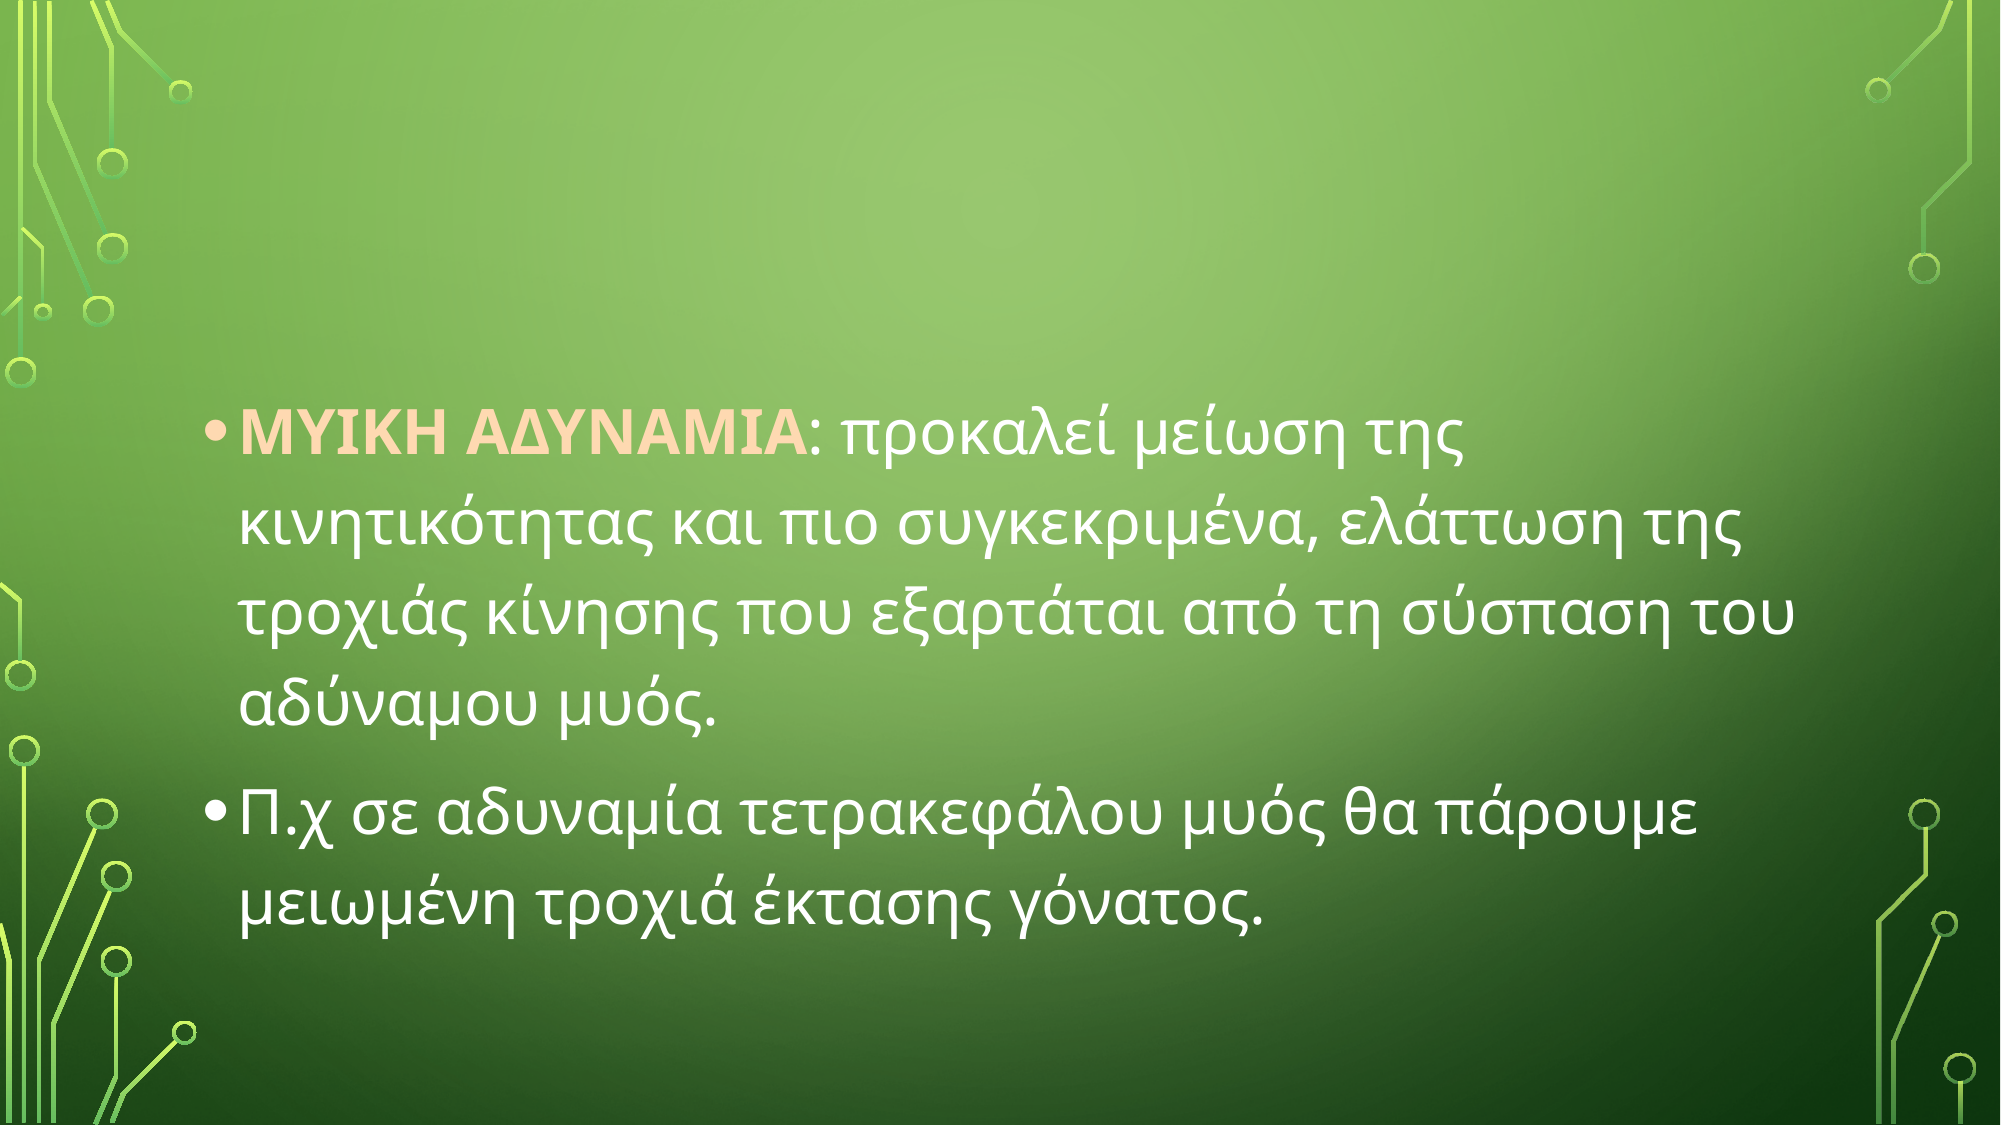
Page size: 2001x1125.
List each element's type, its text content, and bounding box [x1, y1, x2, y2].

list ΜΥΙΚΗ ΑΔΥΝΑΜΙΑ: προκαλεί μείωση της κινητικότητας και πιο συγκεκριμένα, ελάττωση της τροχιάς κίνησης που εξαρτάται από τη σύσπαση του αδύναμου μυός. Π.χ σε αδυναμία τετρακεφάλου μυός θα πάρουμε μειωμένη τροχιά έκτασης γόνατος. [187, 369, 1813, 950]
